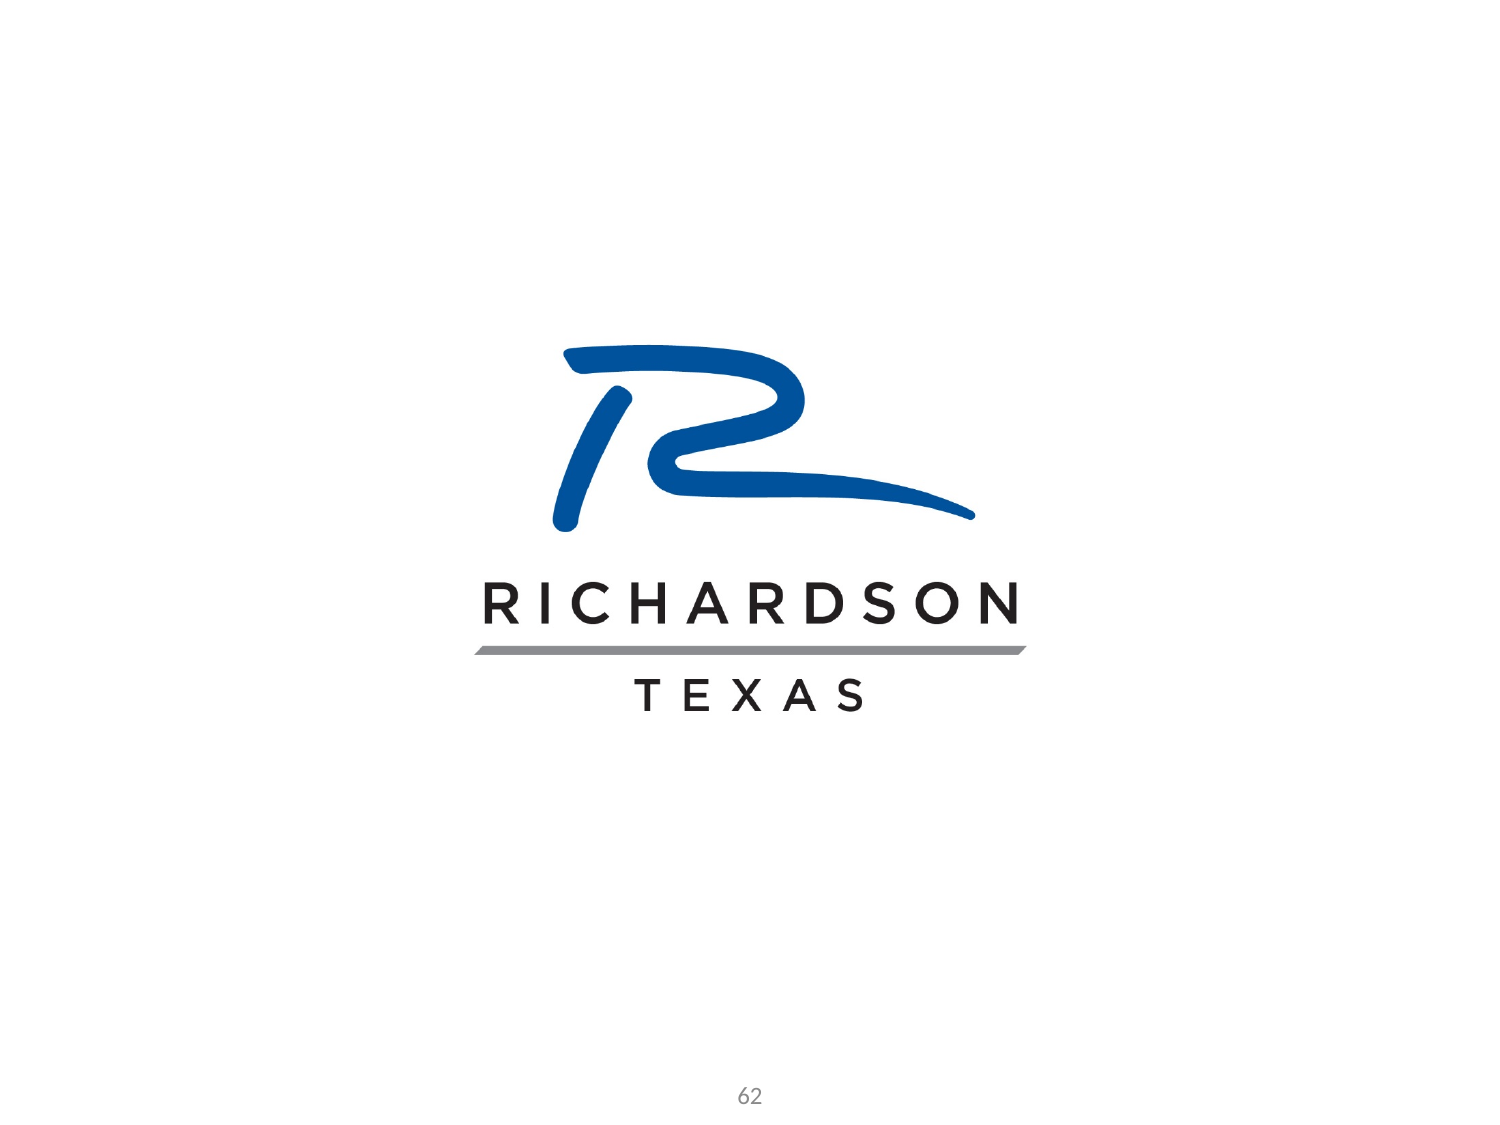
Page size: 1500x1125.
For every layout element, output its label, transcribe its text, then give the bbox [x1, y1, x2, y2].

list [236, 174, 1263, 914]
slide_number 62 [575, 1065, 925, 1125]
